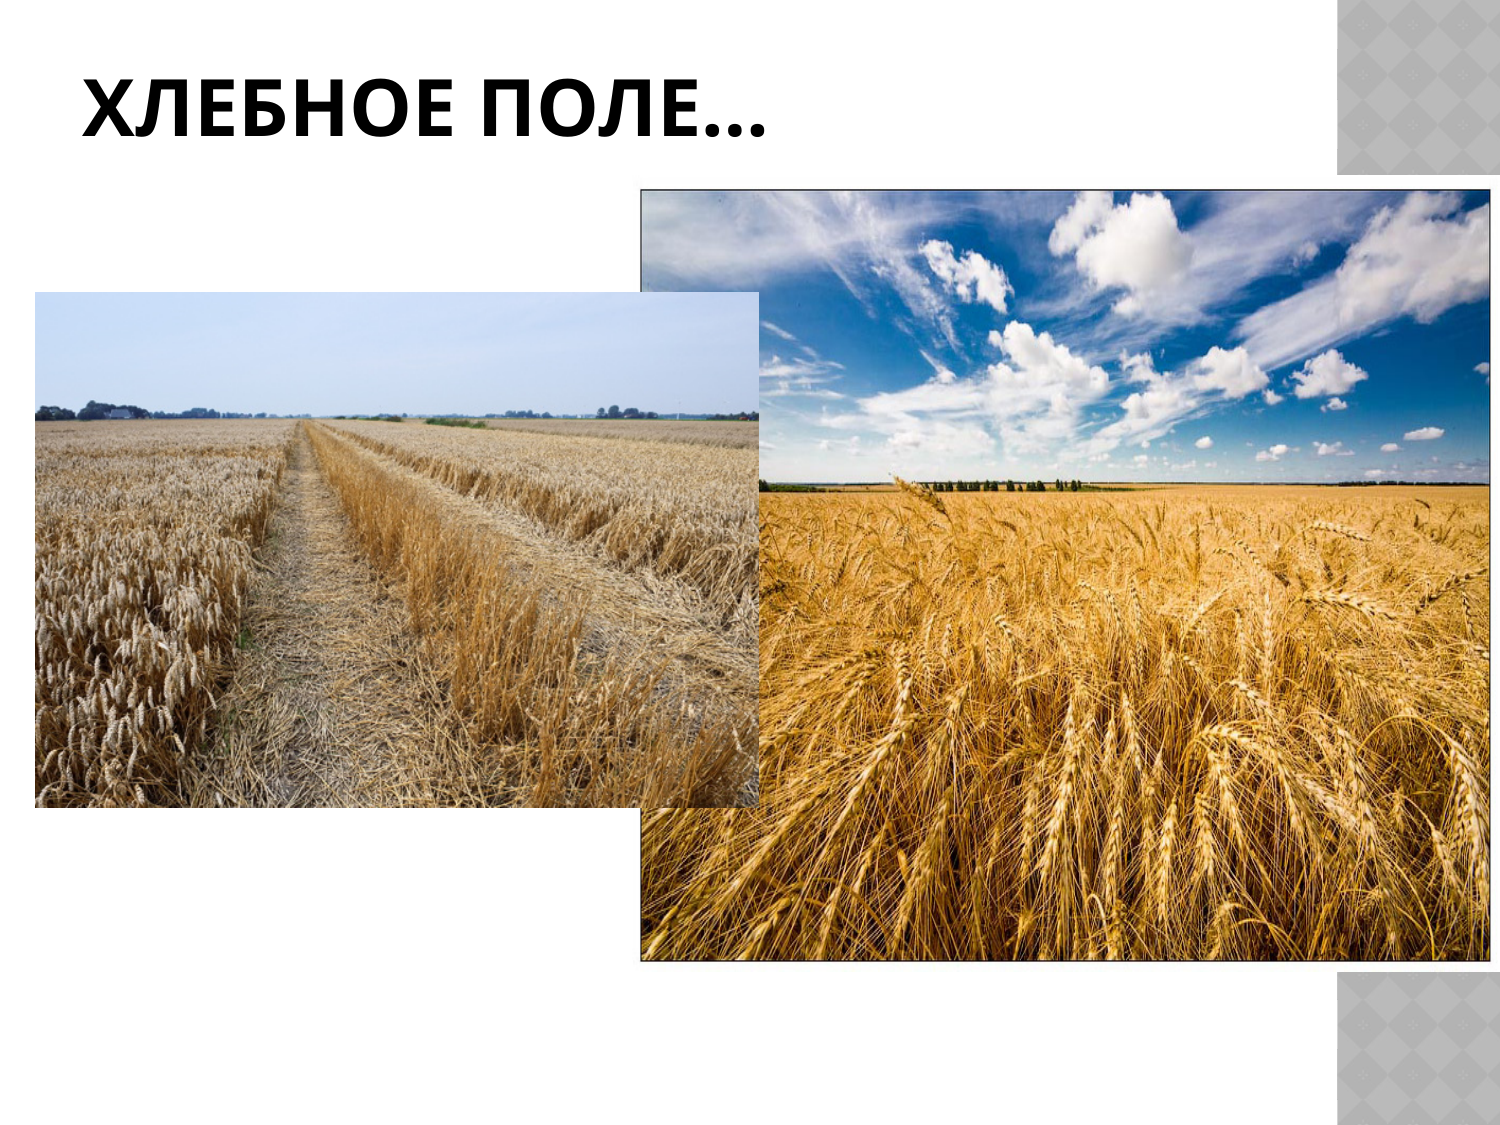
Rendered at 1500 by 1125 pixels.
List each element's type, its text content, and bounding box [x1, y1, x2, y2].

title Хлебное поле… [75, 45, 1425, 153]
picture [34, 292, 760, 808]
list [632, 175, 1500, 972]
